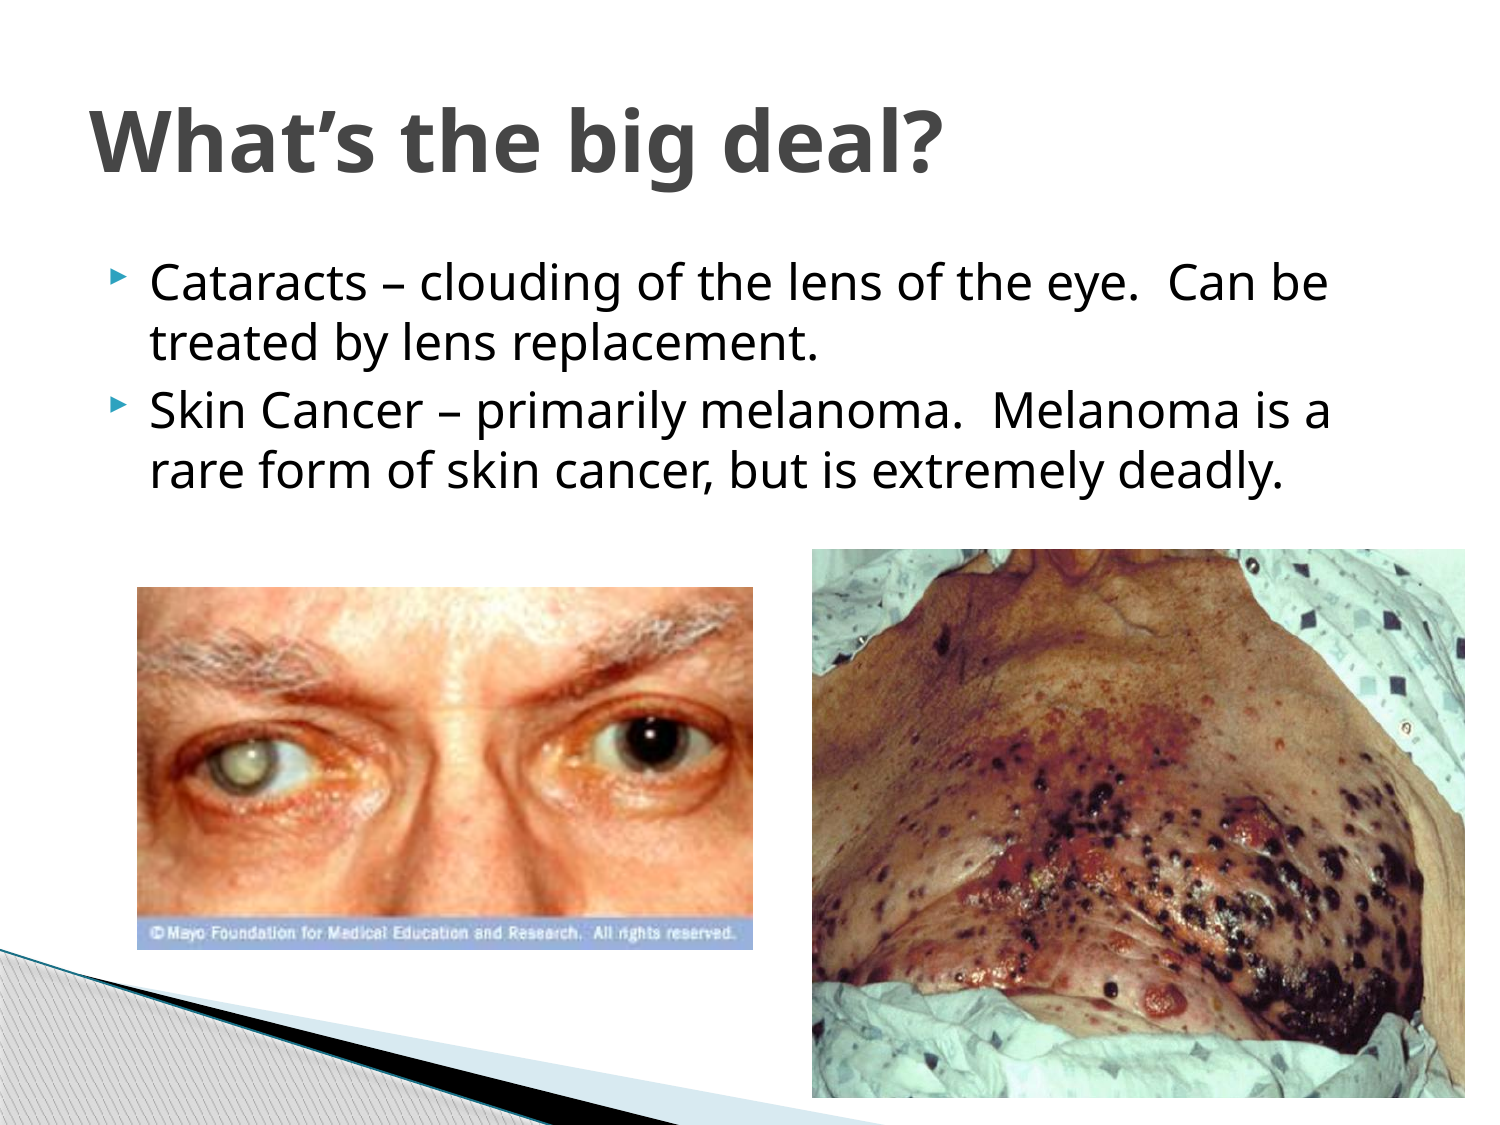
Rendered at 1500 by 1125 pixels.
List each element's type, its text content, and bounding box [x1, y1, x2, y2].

title What’s the big deal? [75, 45, 1425, 233]
picture [137, 587, 754, 951]
picture [812, 549, 1466, 1098]
list Cataracts – clouding of the lens of the eye. Can be treated by lens replacement. Skin Cancer – primarily melanoma. Melanoma is a rare form of skin cancer, but is extremely deadly. [75, 243, 1425, 986]
